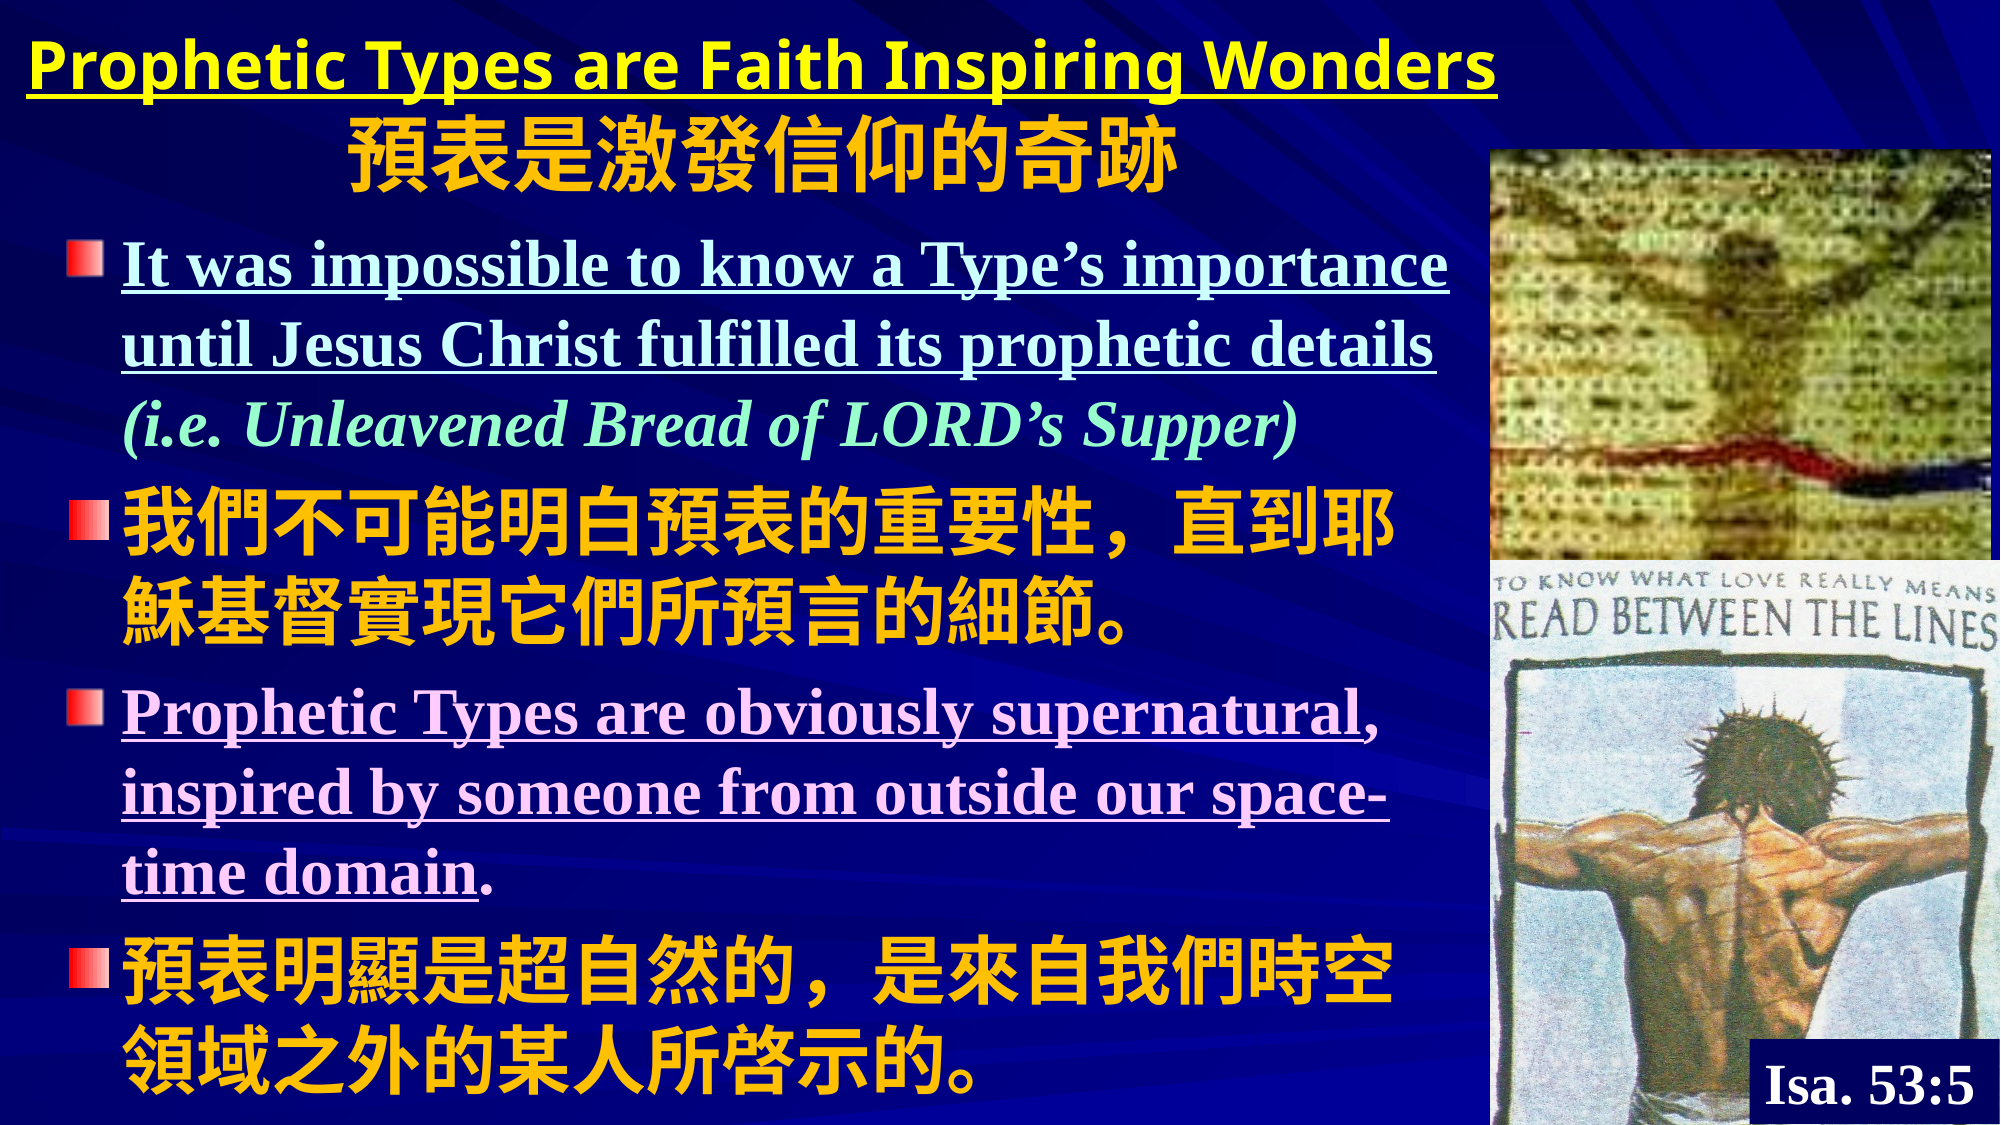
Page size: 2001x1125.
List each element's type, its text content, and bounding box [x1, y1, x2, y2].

picture [65, 687, 108, 730]
picture [65, 944, 113, 992]
picture [1490, 149, 2000, 1125]
list It was impossible to know a Type’s importance until Jesus Christ fulfilled its prophetic details (i.e. Unleavened Bread of LORD’s Supper) 我們不可能明白預表的重要性，直到耶穌基督實現它們所預言的細節。 Prophetic Types are obviously supernatural, inspired by someone from outside our space-time domain. 預表明顯是超自然的，是來自我們時空領域之外的某人所啓示的。 [49, 212, 1476, 1101]
picture [65, 496, 113, 544]
title Prophetic Types are Faith Inspiring Wonders 預表是激發信仰的奇跡 [0, 12, 1526, 213]
picture [65, 238, 108, 281]
